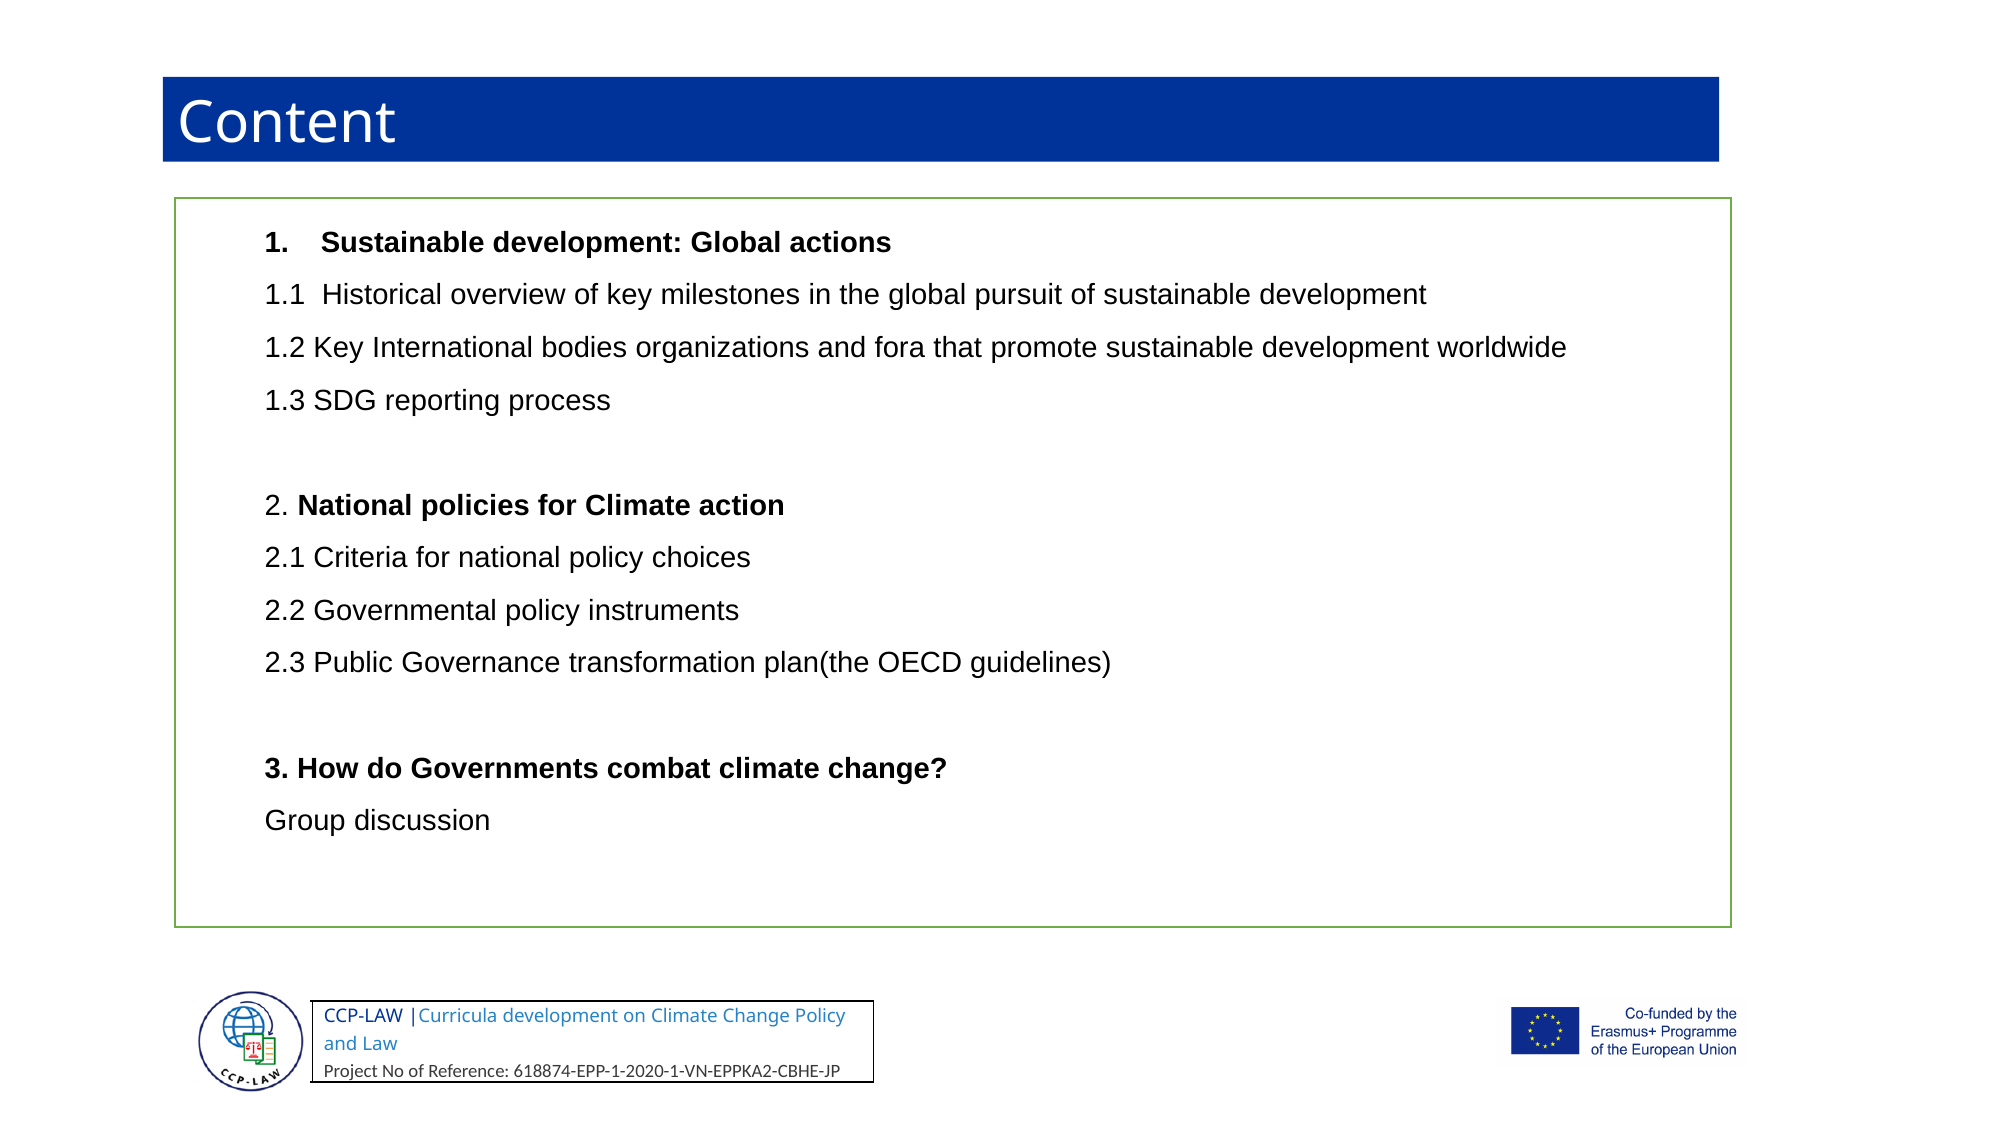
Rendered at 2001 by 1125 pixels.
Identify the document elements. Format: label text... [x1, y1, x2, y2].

picture [1497, 997, 1748, 1068]
picture [195, 984, 310, 1095]
text_box Content [162, 76, 1720, 162]
text_box Sustainable development: Global actions 1.1 Historical overview of key milestones in the global pursuit of sustainable development 1.2 Key International bodies organizations and fora that promote sustainable development worldwide 1.3 SDG reporting process 2. National policies for Climate action 2.1 Criteria for national policy choices 2.2 Governmental policy instruments 2.3 Public Governance transformation plan(the OECD guidelines) 3. How do Governments combat climate change? Group discussion [174, 197, 1732, 928]
